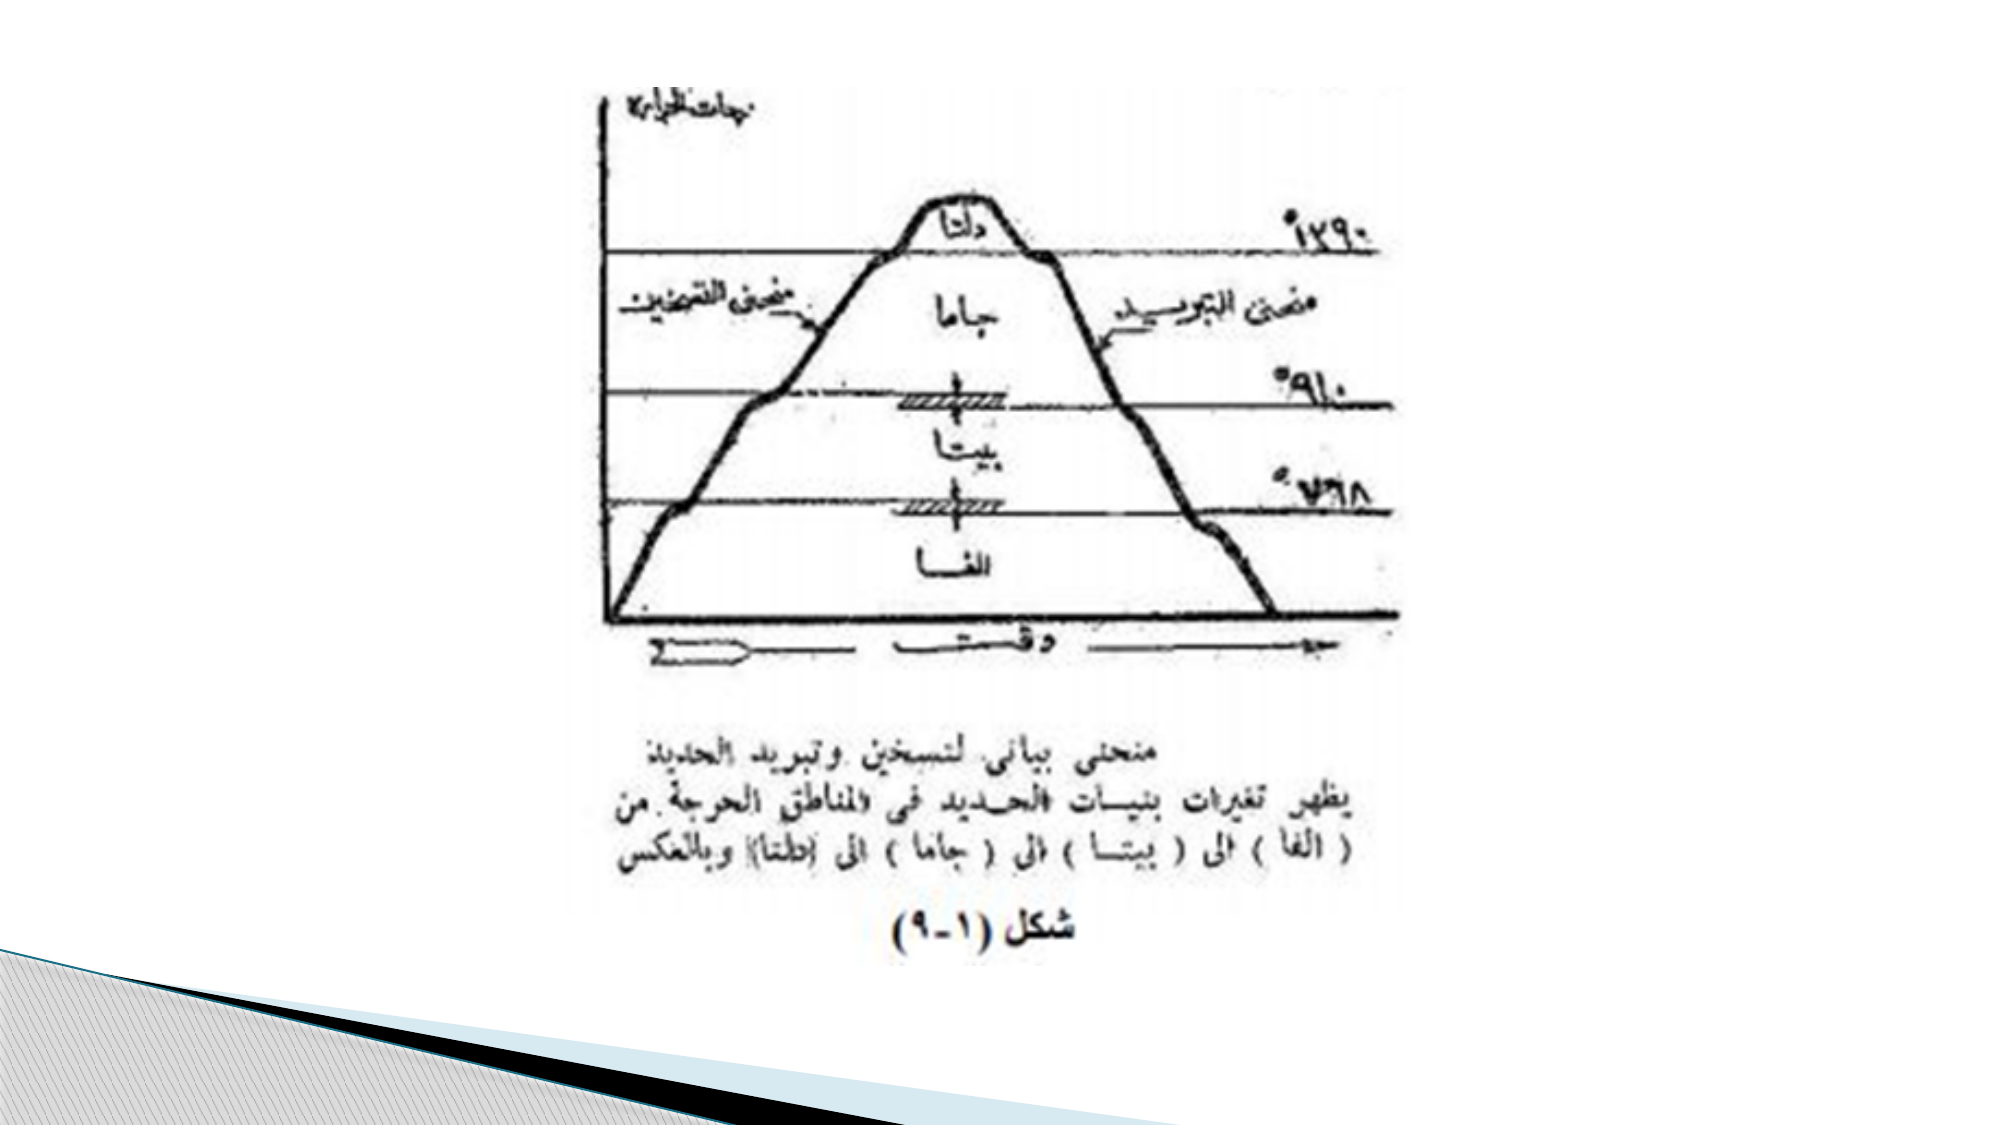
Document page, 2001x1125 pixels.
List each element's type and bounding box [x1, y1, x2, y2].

list [549, 87, 1413, 966]
